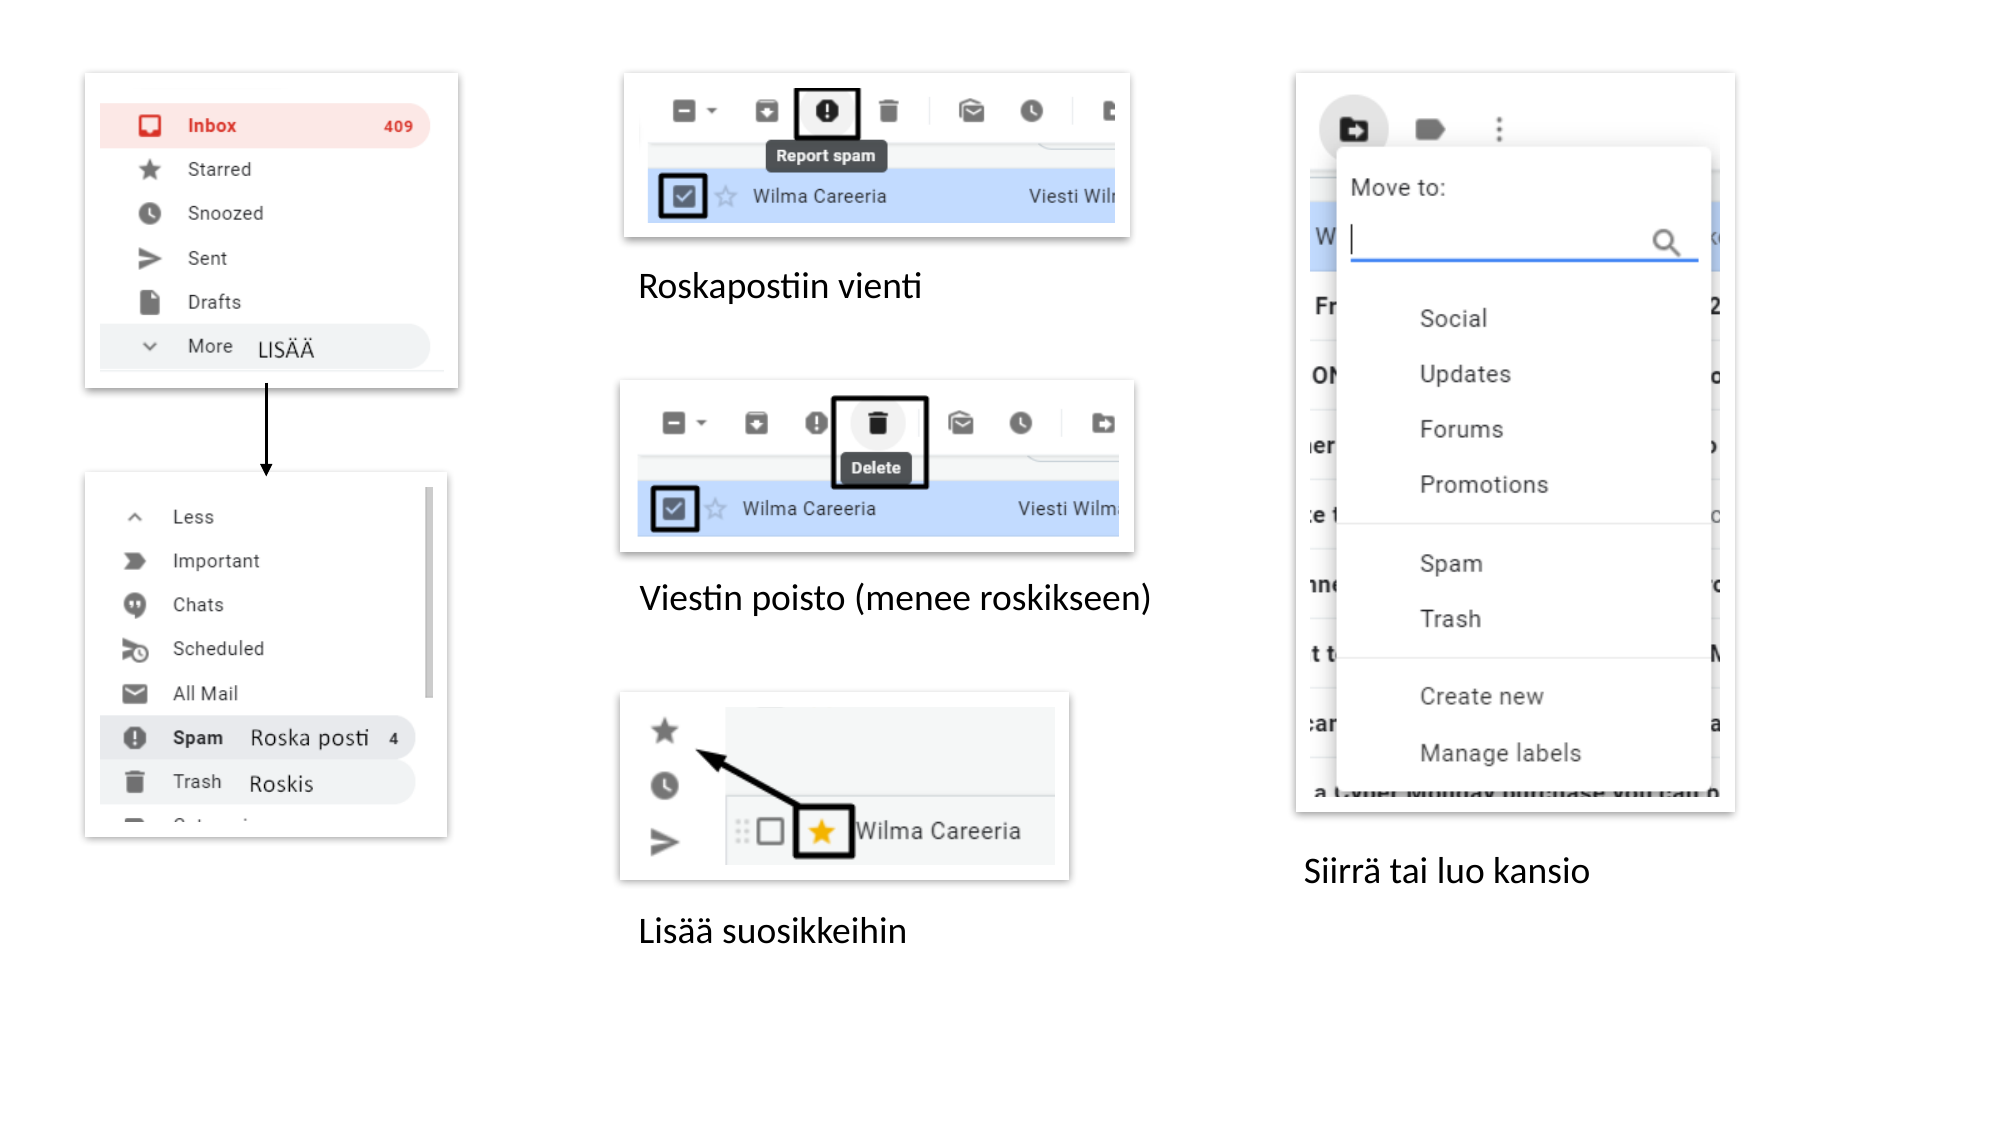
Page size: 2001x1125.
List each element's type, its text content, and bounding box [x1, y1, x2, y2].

picture [100, 486, 433, 823]
picture [633, 706, 1055, 866]
text_box Siirrä tai luo kansio [1289, 838, 1606, 899]
picture [634, 394, 1120, 538]
picture [100, 87, 444, 374]
picture [1310, 87, 1721, 798]
text_box Viestin poisto (menee roskikseen) [624, 565, 1168, 626]
text_box Roskapostiin vienti [623, 253, 938, 314]
text_box Lisää suosikkeihin [623, 898, 923, 959]
picture [638, 87, 1116, 223]
